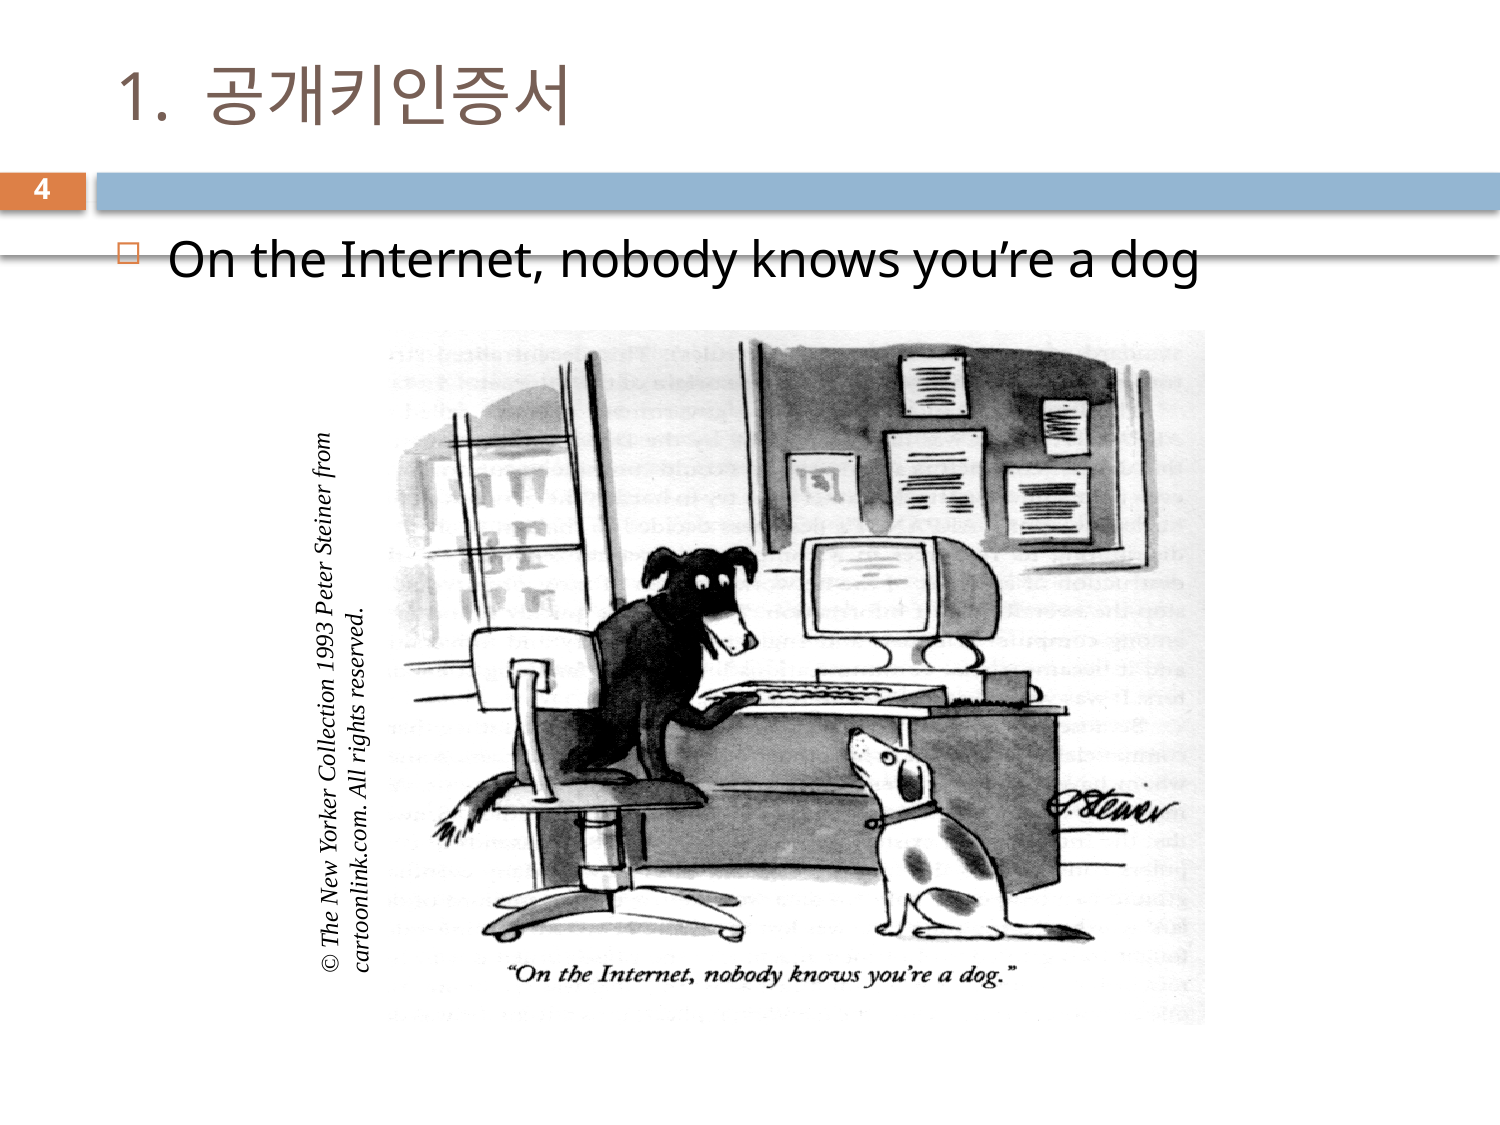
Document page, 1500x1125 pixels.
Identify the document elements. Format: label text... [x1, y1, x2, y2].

list On the Internet, nobody knows you’re a dog [100, 219, 1438, 1047]
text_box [300, 330, 1294, 1035]
slide_number 4 [0, 170, 87, 211]
title 1. 공개키인증서 [100, 37, 1438, 149]
